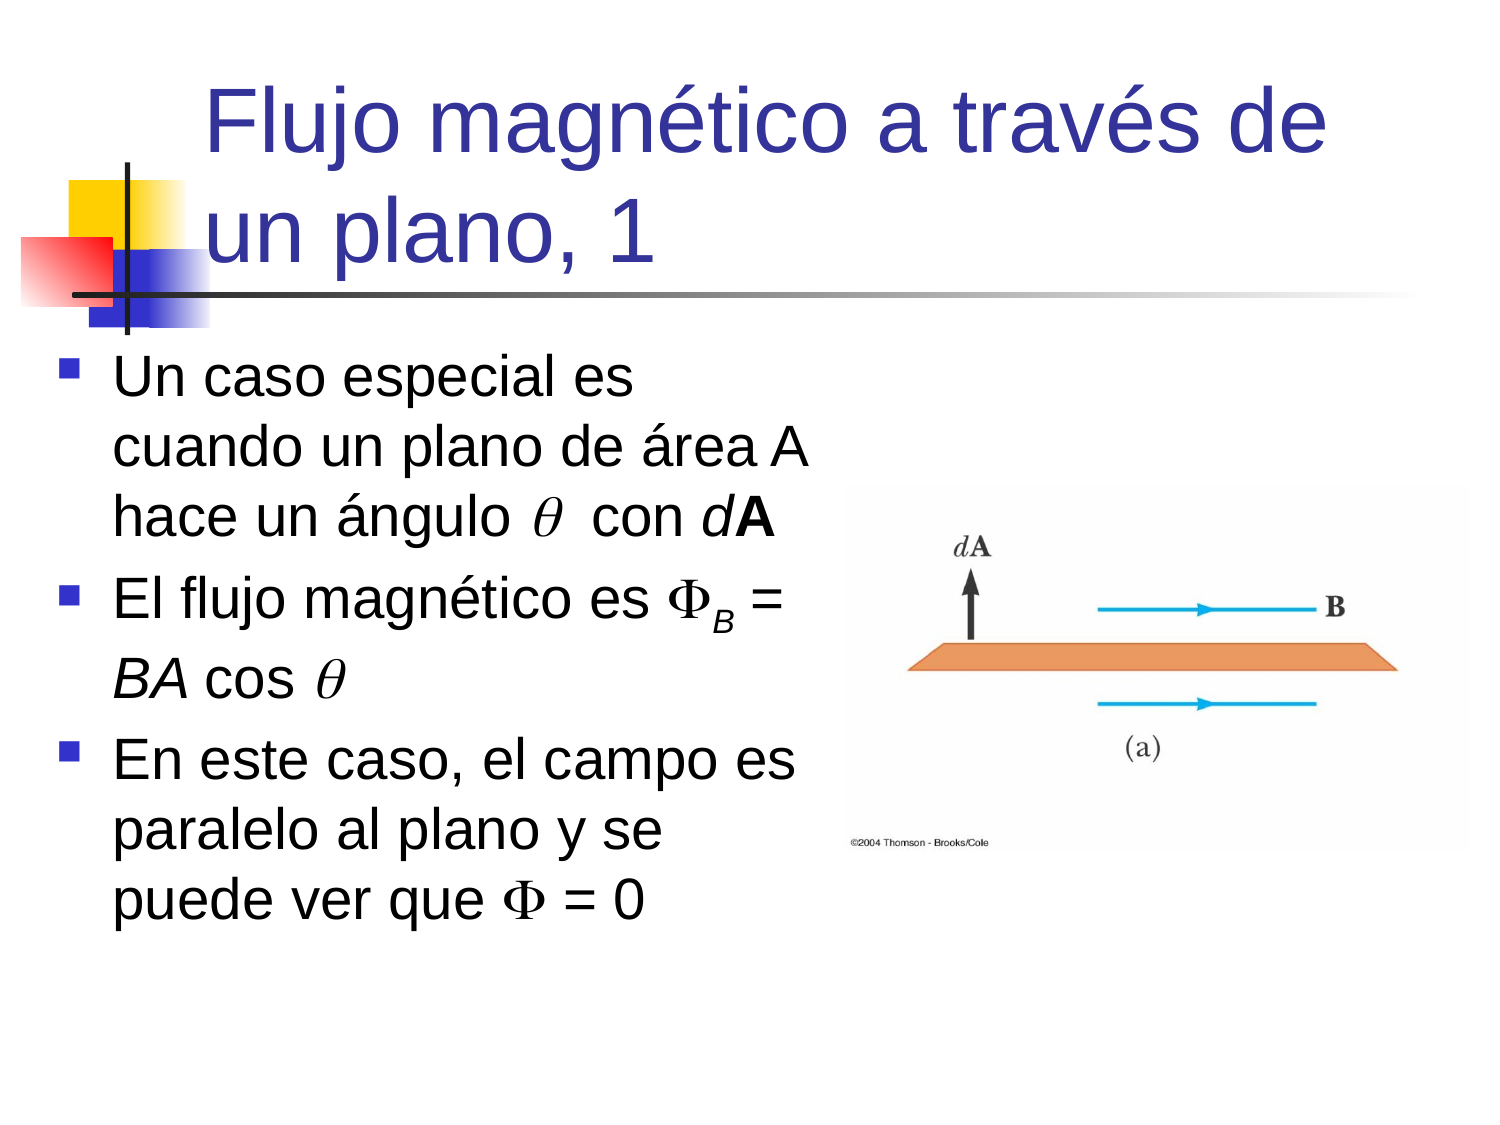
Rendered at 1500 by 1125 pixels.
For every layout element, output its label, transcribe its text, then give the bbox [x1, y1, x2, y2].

title Flujo magnético a través de un plano, 1 [188, 101, 1468, 289]
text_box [843, 484, 1470, 853]
list Un caso especial es cuando un plano de área A hace un ángulo q con dA El flujo magnético es FB = BA cos q En este caso, el campo es paralelo al plano y se puede ver que F = 0 [41, 331, 844, 1006]
